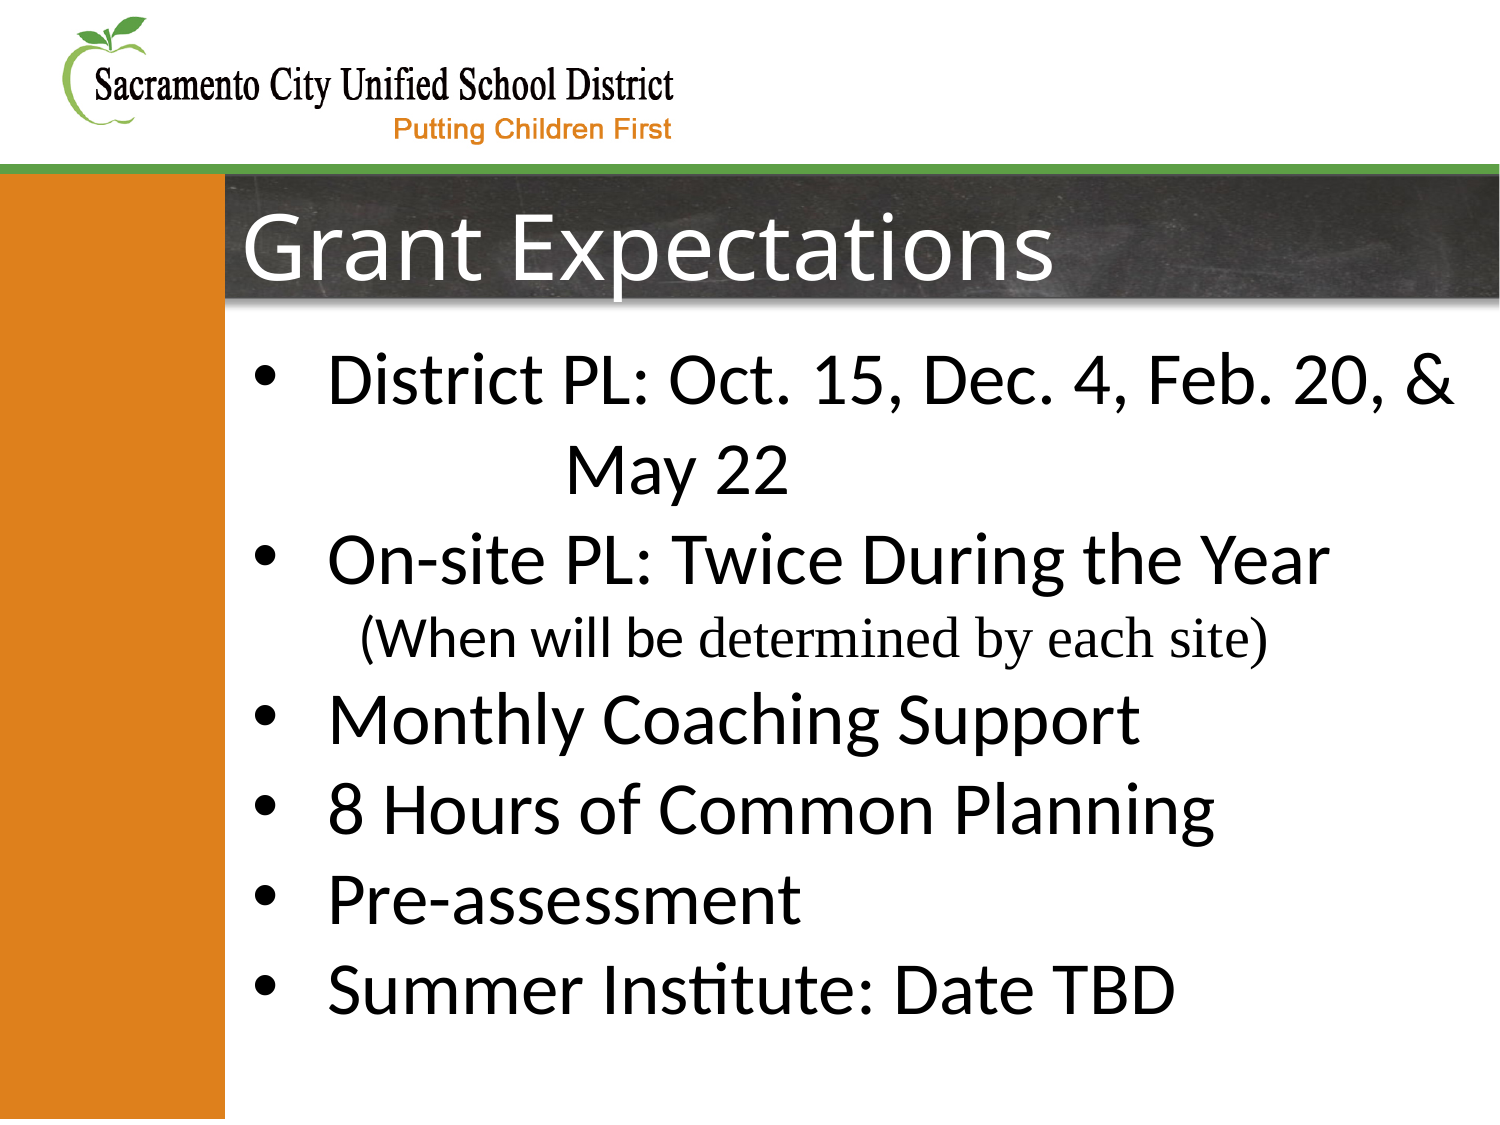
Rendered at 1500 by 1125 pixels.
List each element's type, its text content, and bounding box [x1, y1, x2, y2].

text_box District PL: Oct. 15, Dec. 4, Feb. 20, & May 22 On-site PL: Twice During the Year (When will be determined by each site) Monthly Coaching Support 8 Hours of Common Planning Pre-assessment Summer Institute: Date TBD [237, 322, 1500, 1117]
title Grant Expectations [225, 149, 1500, 338]
picture [0, 0, 1500, 1119]
